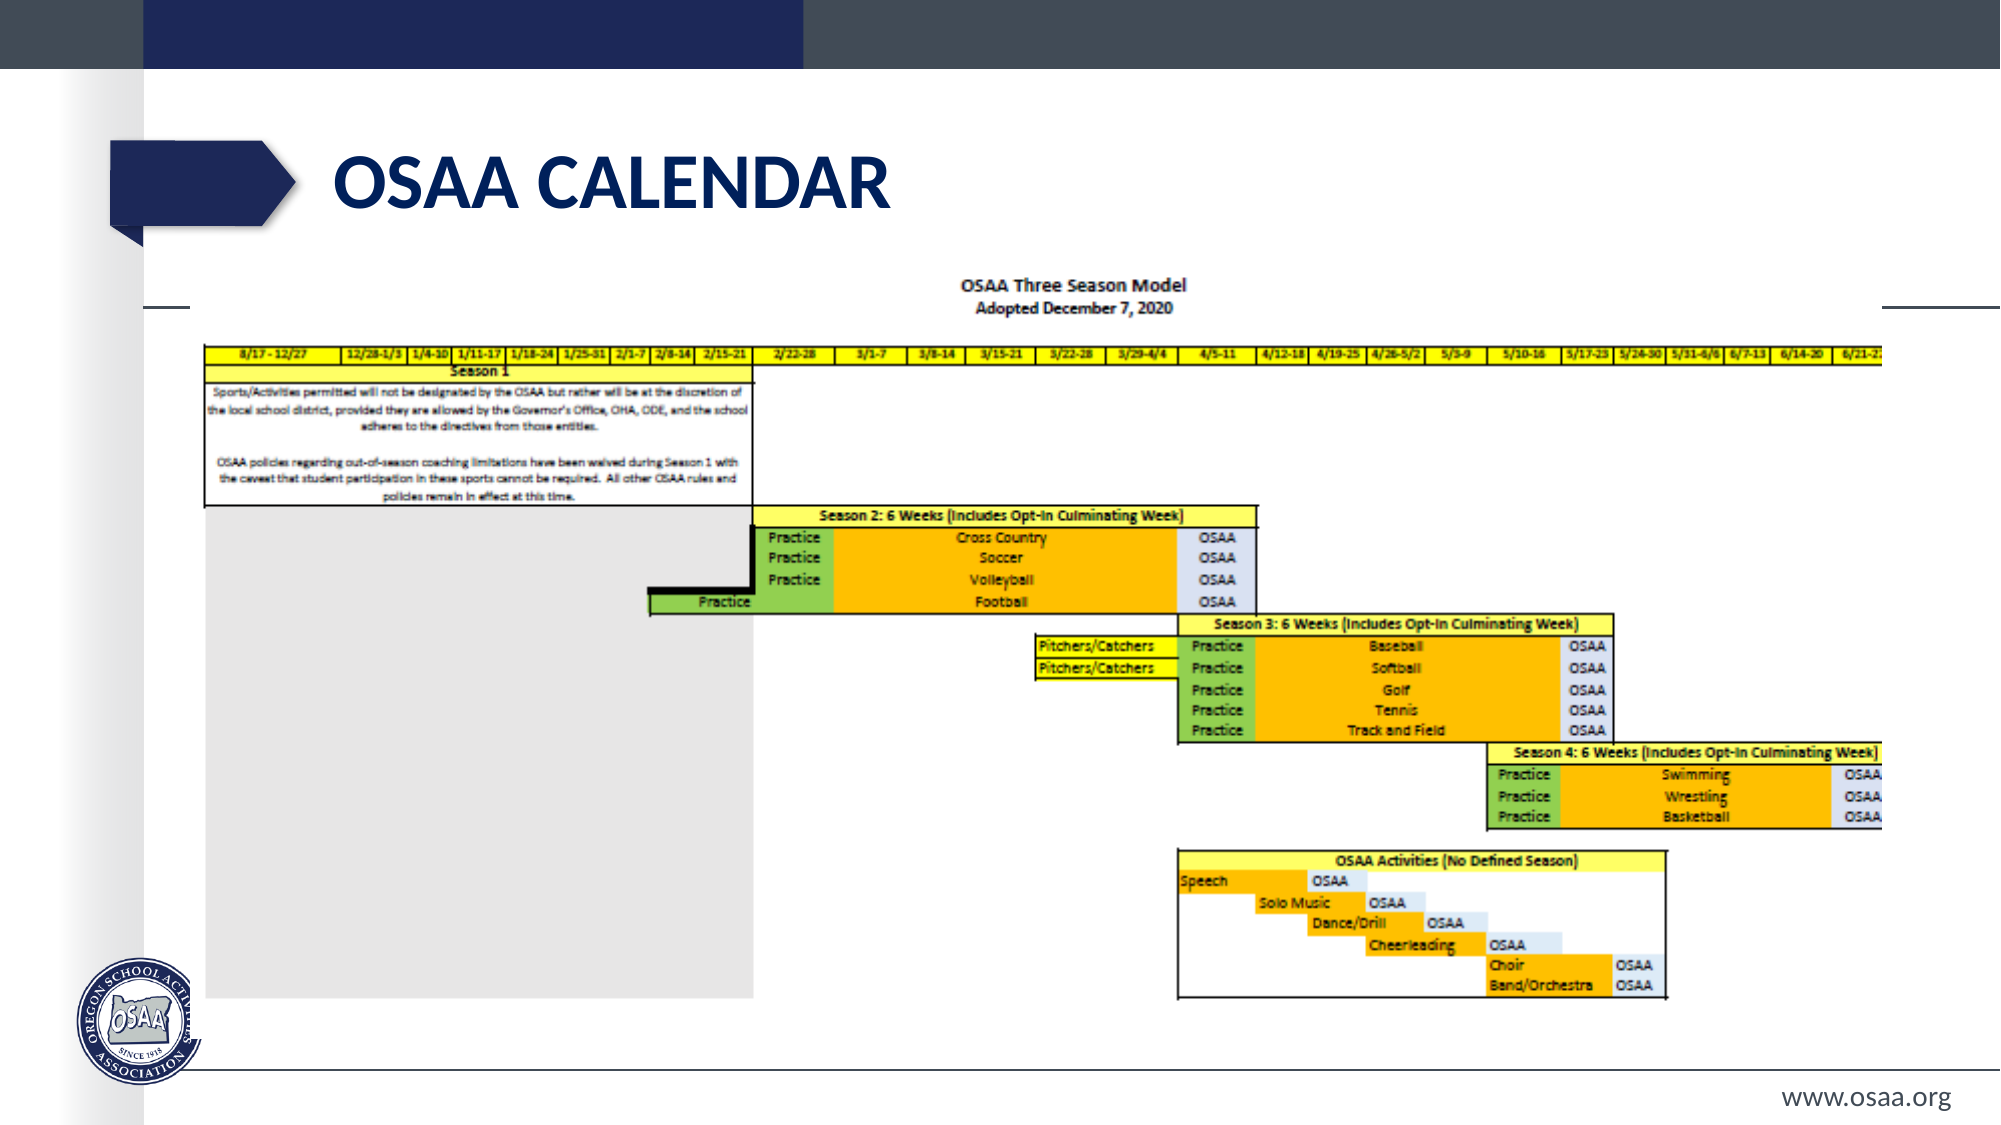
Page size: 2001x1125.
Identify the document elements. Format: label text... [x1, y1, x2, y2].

title OSAA Calendar [318, 85, 1964, 285]
picture [73, 238, 1882, 1088]
footer www.osaa.org [1639, 1070, 1967, 1119]
